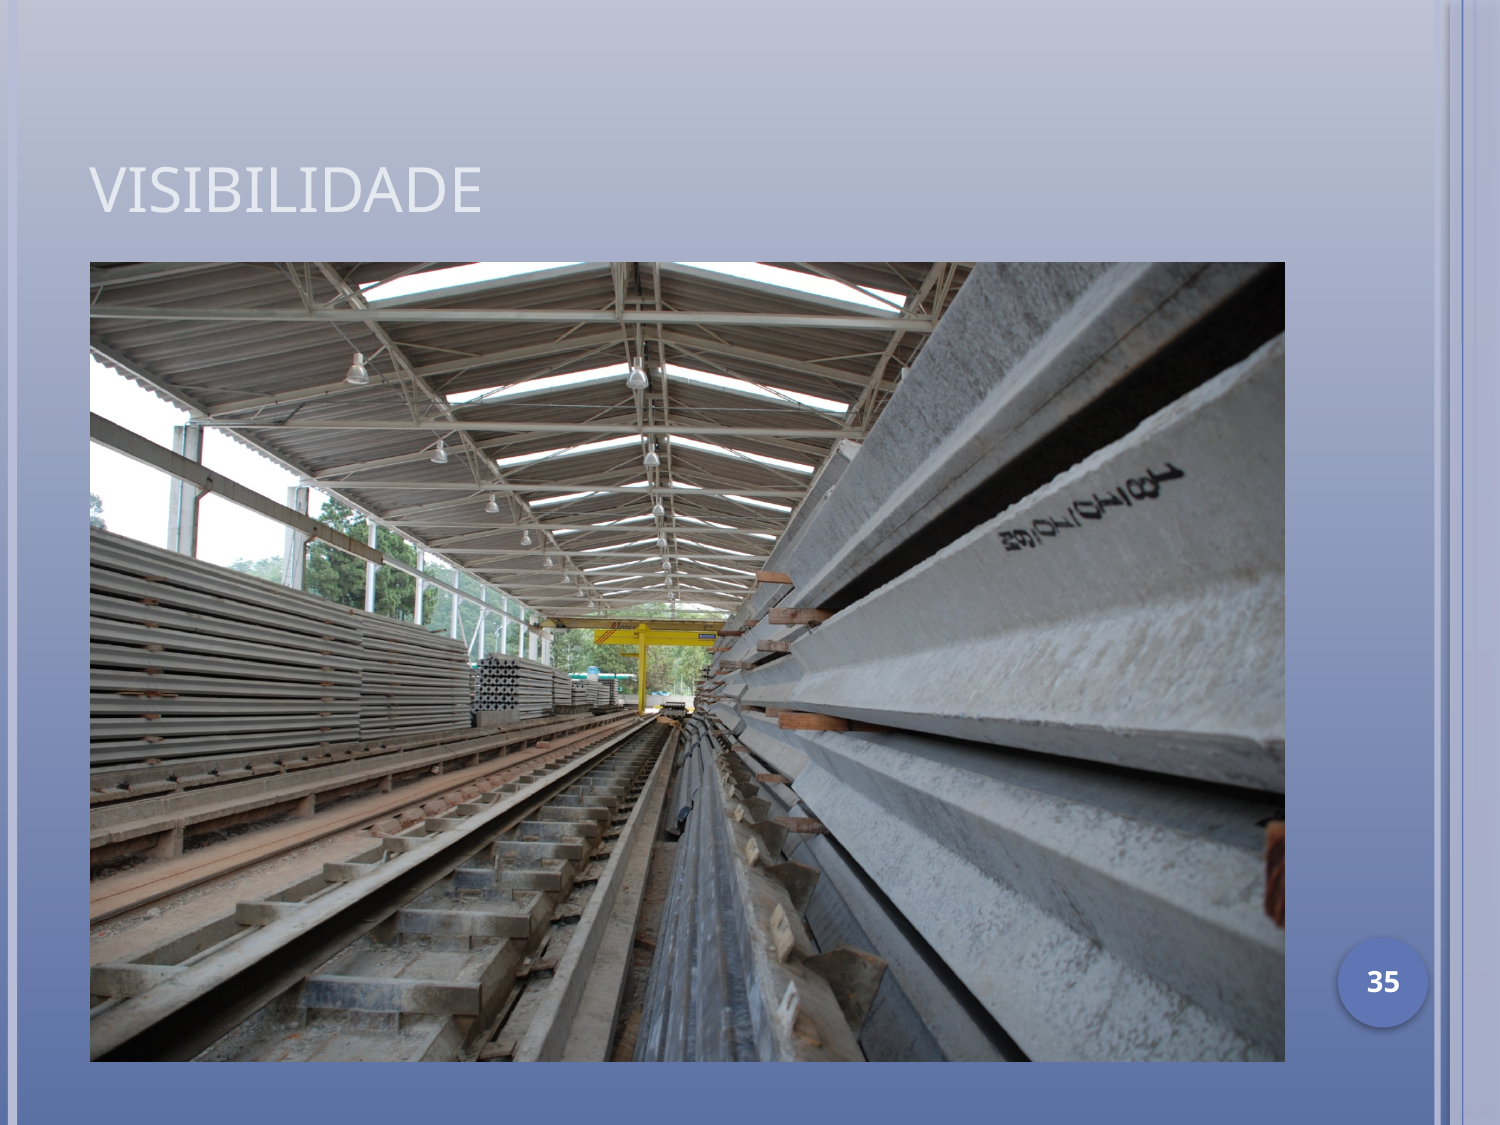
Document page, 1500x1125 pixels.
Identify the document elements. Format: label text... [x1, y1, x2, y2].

title visibilidade [75, 45, 1300, 233]
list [89, 261, 1285, 1063]
slide_number 35 [1333, 940, 1434, 1027]
